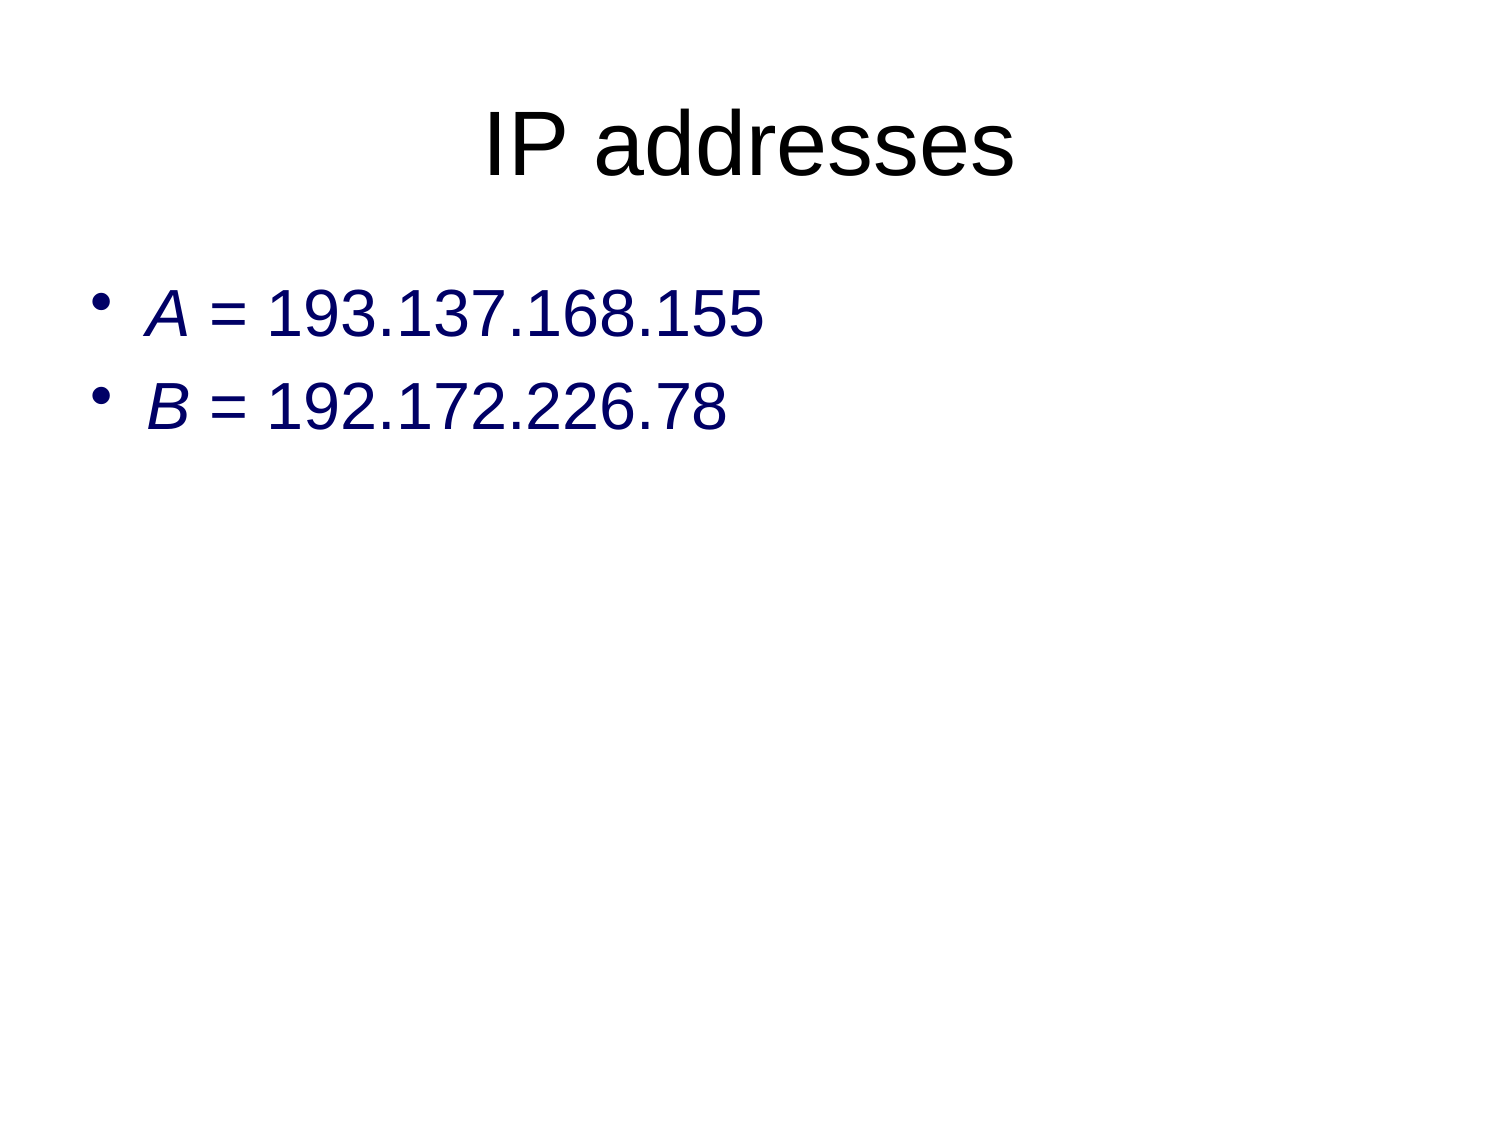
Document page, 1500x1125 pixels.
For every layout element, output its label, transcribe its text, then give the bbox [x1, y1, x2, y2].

title IP addresses [75, 45, 1425, 233]
list A = 193.137.168.155 B = 192.172.226.78 [75, 262, 1425, 1005]
